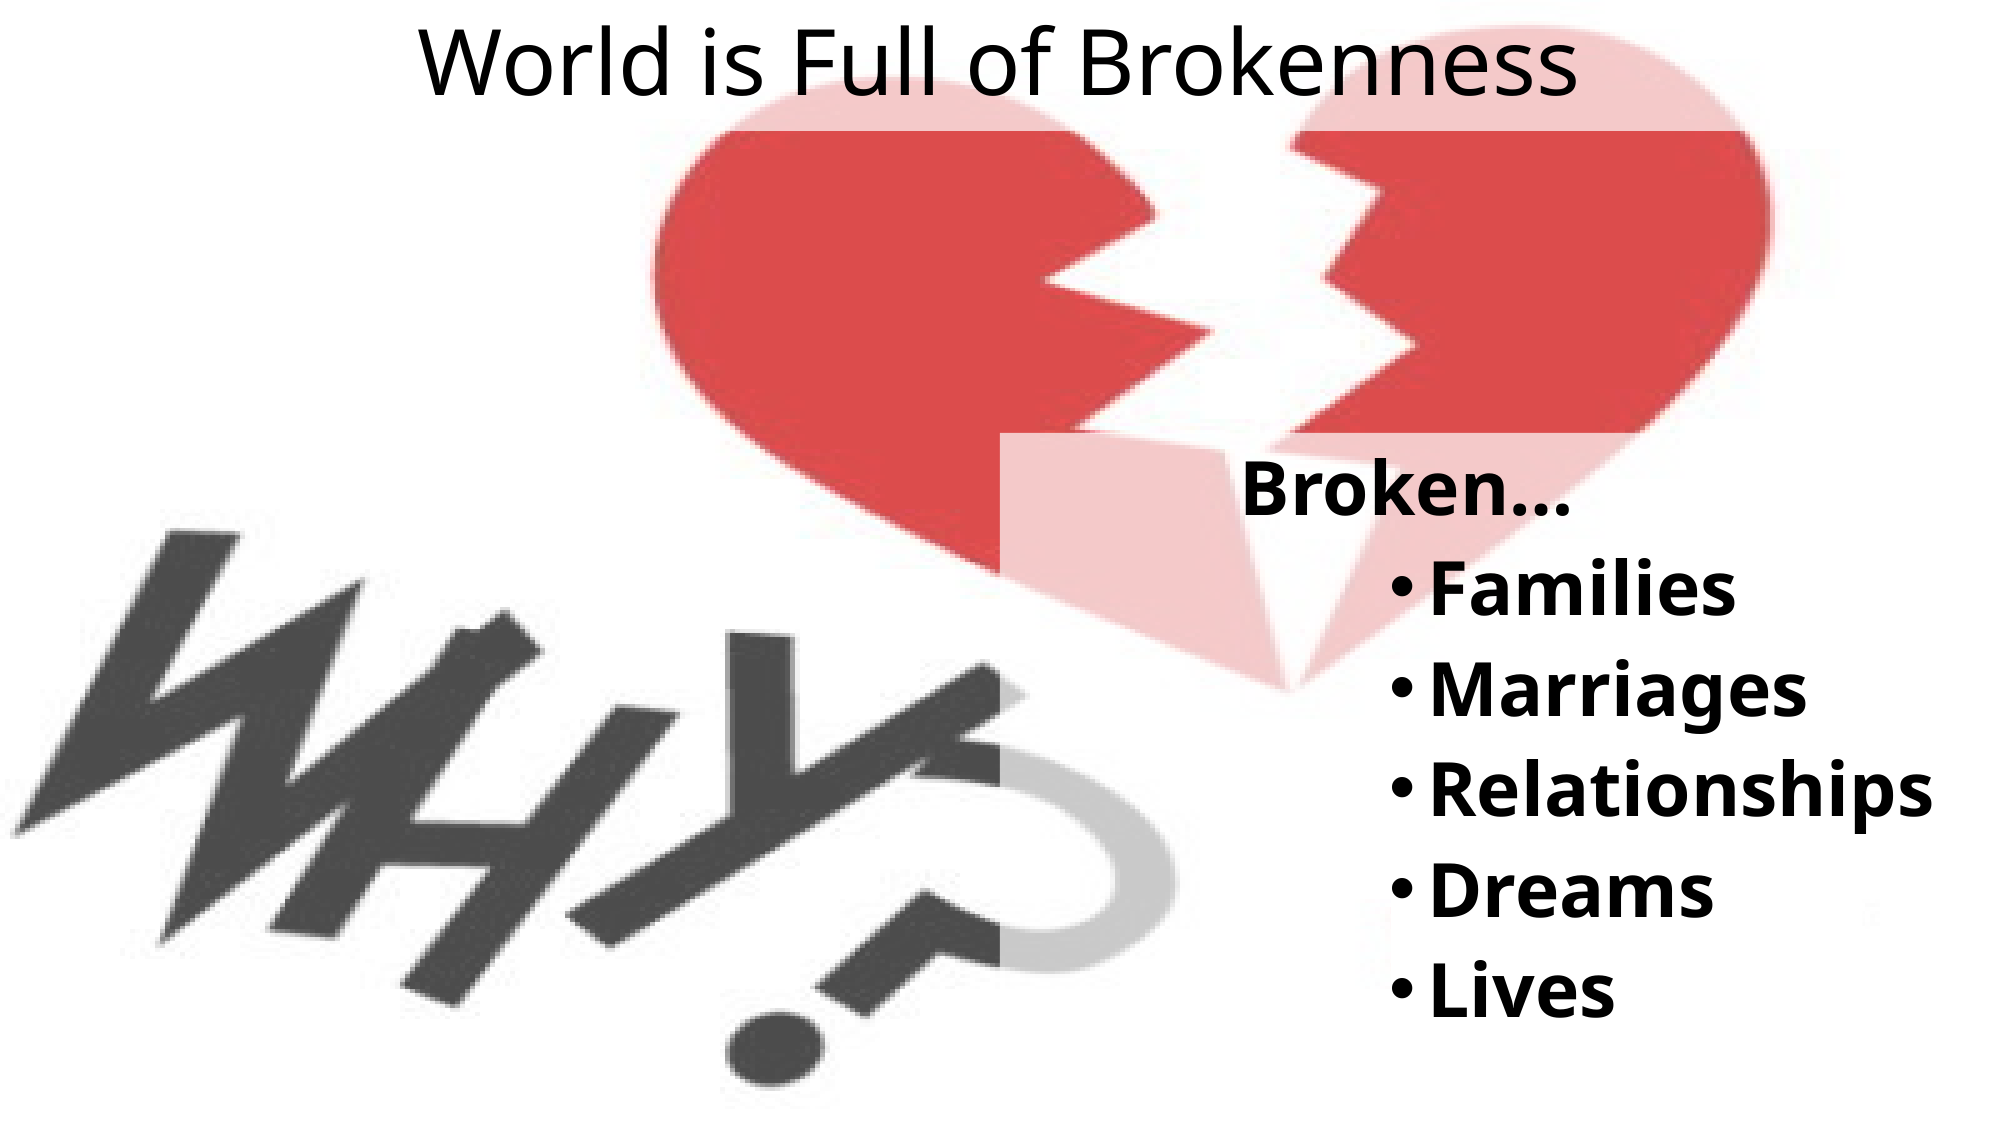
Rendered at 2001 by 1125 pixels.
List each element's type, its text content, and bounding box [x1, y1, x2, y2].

title World is Full of Brokenness [137, 0, 1863, 131]
list Broken… Families Marriages Relationships Dreams Lives [999, 432, 1973, 1125]
